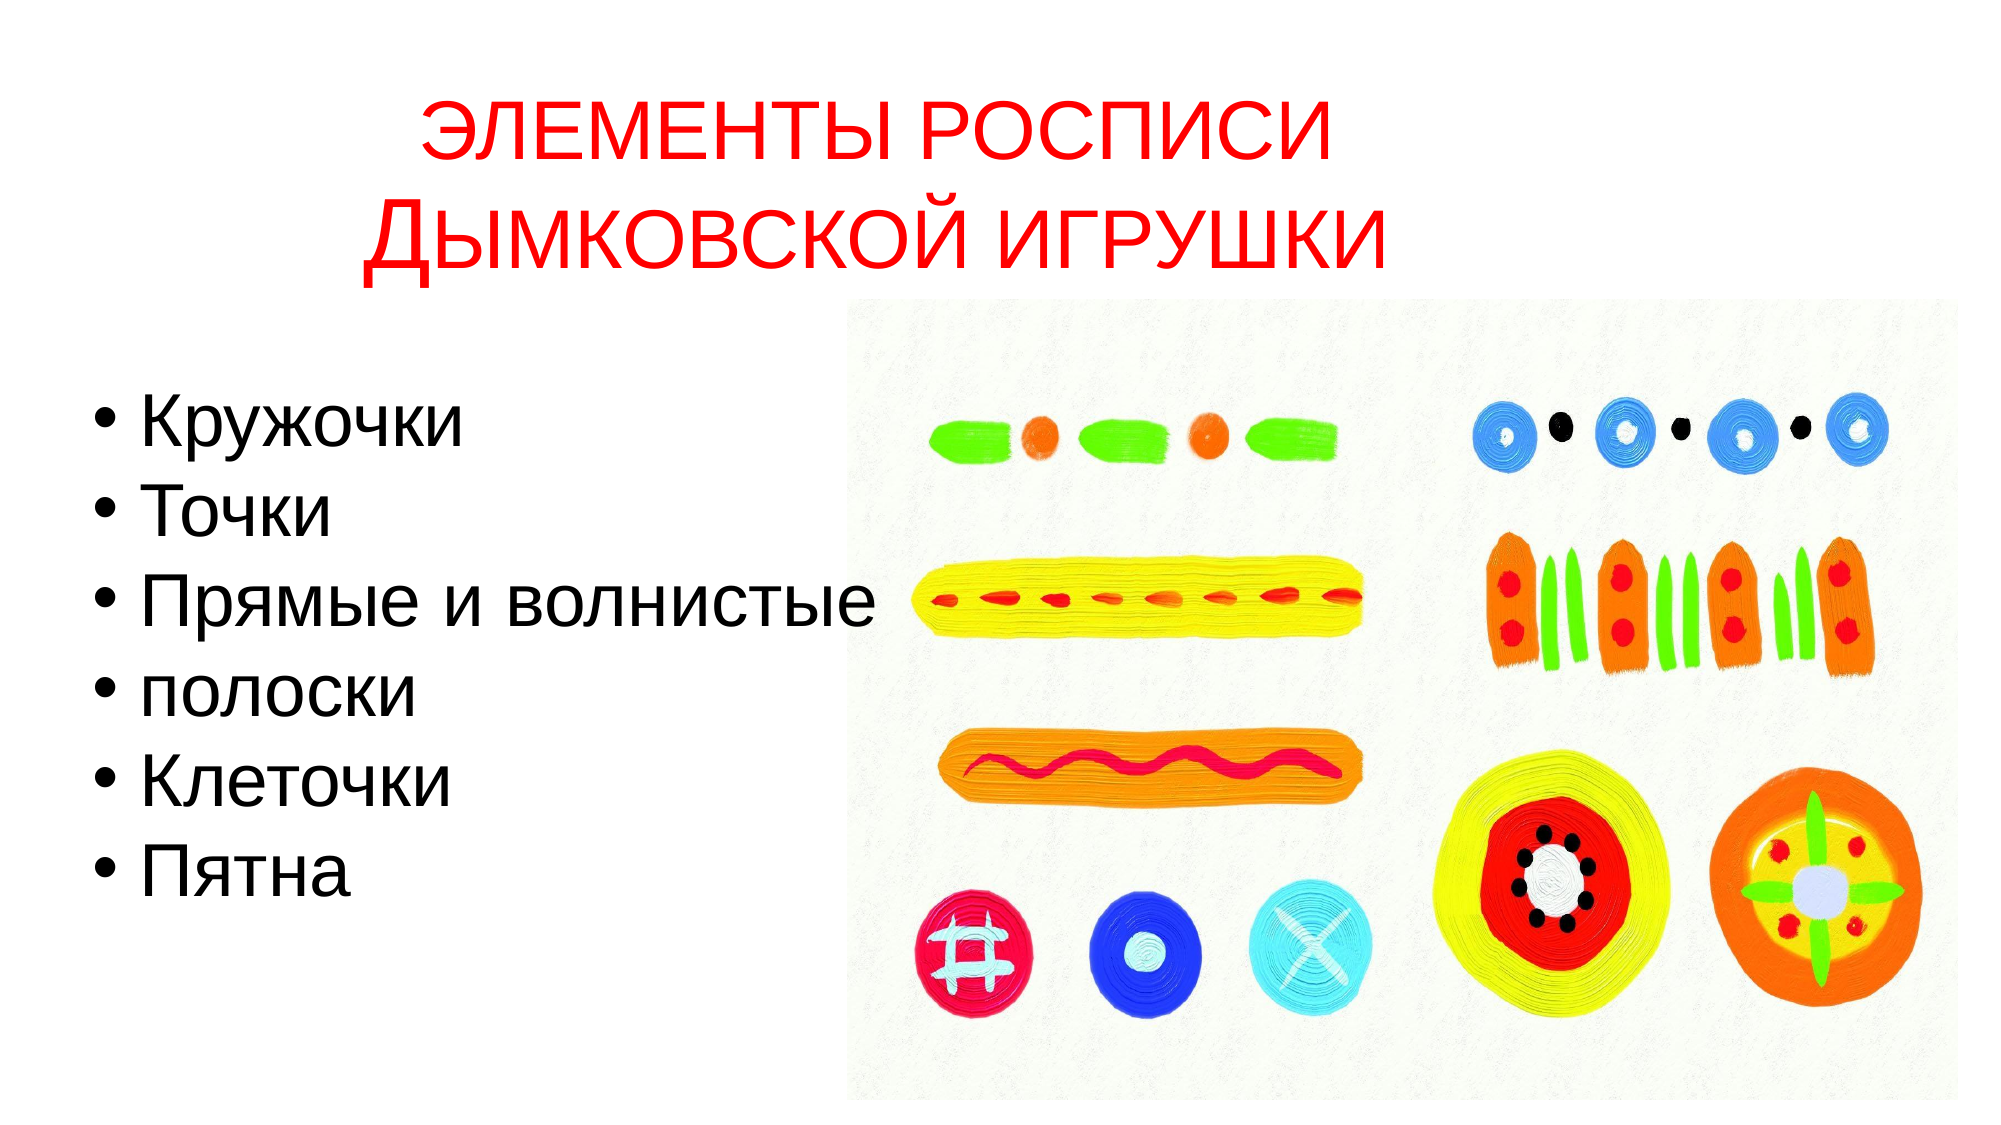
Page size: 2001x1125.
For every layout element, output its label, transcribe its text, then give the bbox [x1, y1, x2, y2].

picture [847, 299, 1958, 1101]
text_box Кружочки Точки Прямые и волнистые полоски Клеточки Пятна [77, 364, 842, 919]
title Элементы росписи Дымковской игрушки [106, 74, 1649, 300]
